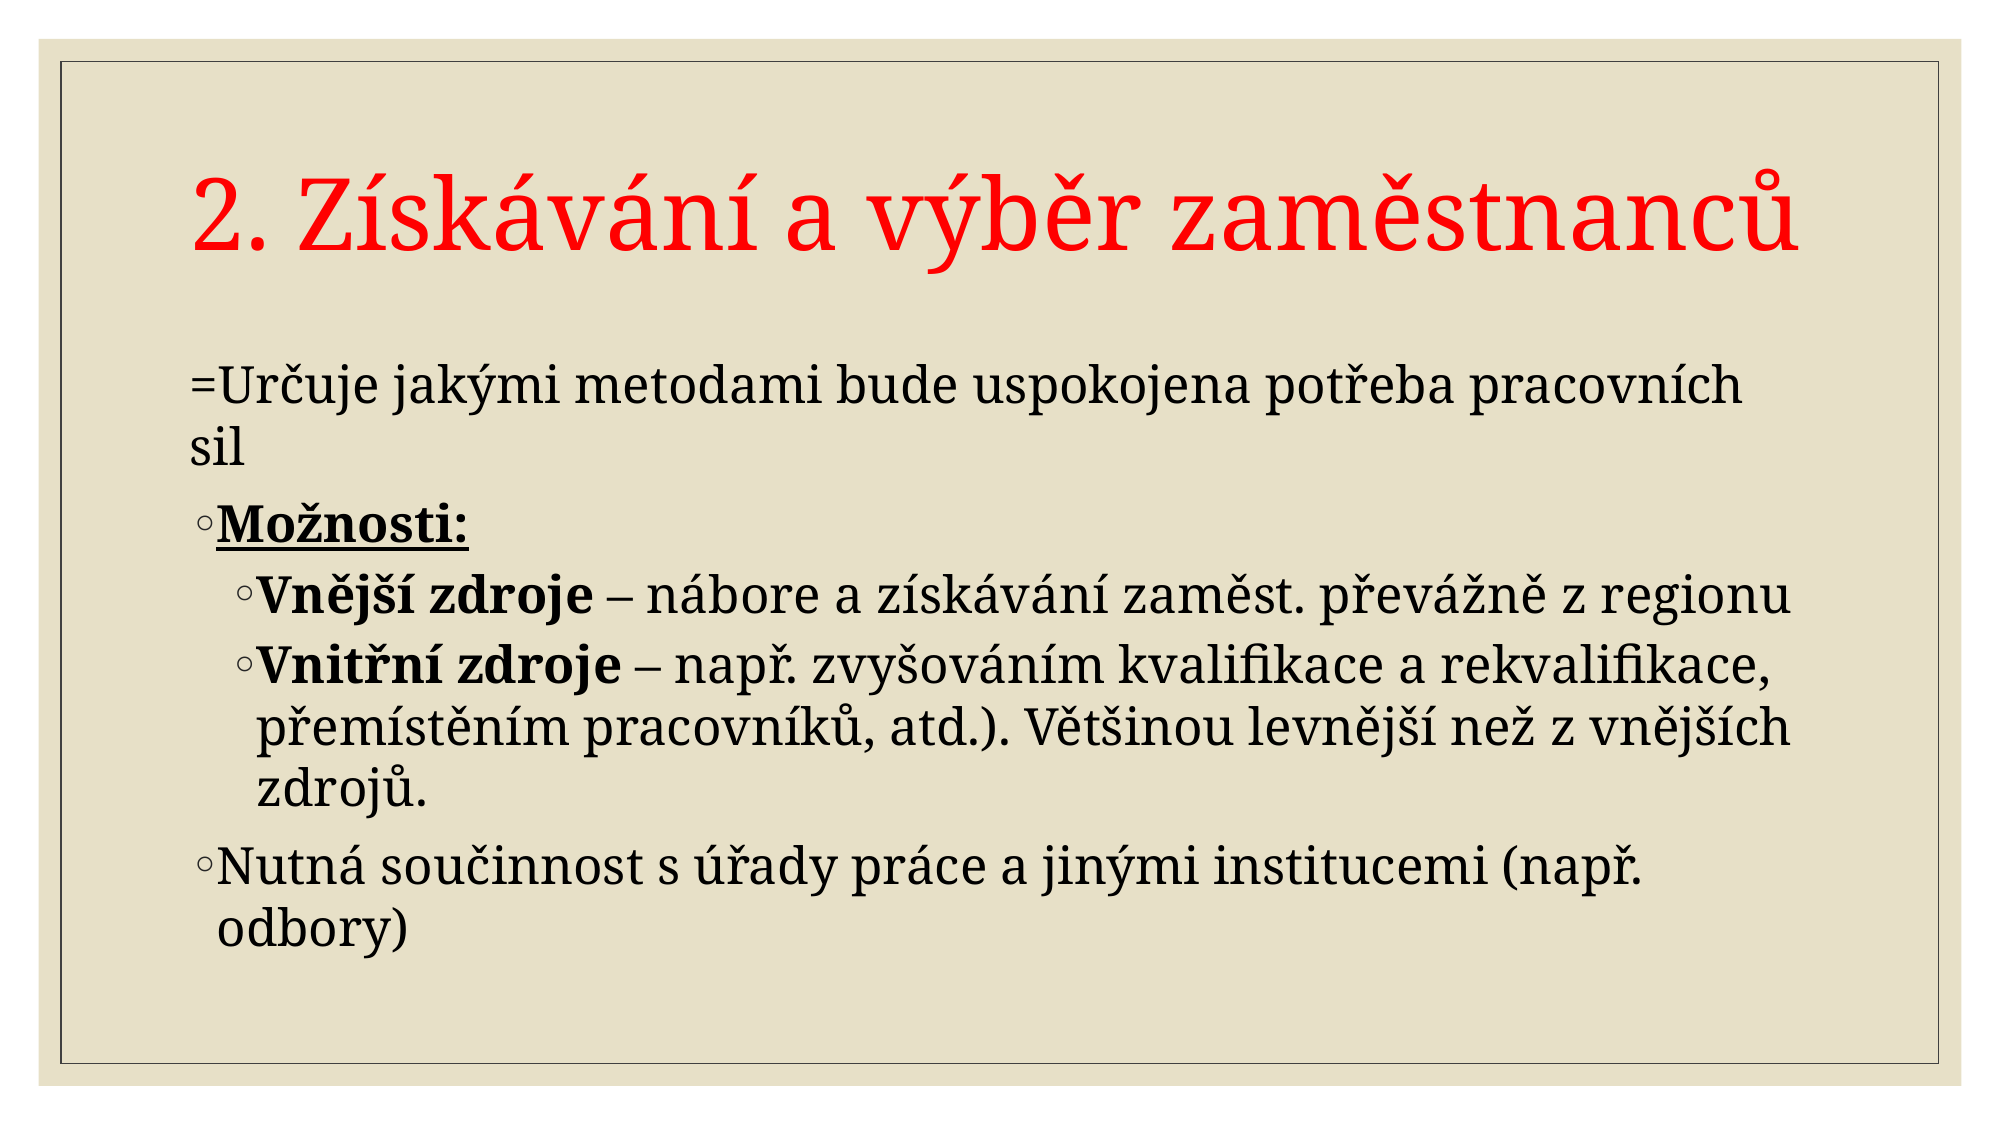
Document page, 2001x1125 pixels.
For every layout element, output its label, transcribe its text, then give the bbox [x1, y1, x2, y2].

list =Určuje jakými metodami bude uspokojena potřeba pracovních sil Možnosti: Vnější zdroje – nábore a získávání zaměst. převážně z regionu Vnitřní zdroje – např. zvyšováním kvalifikace a rekvalifikace, přemístěním pracovníků, atd.). Většinou levnější než z vnějších zdrojů. Nutná součinnost s úřady práce a jinými institucemi (např. odbory) [174, 345, 1825, 990]
title 2. Získávání a výběr zaměstnanců [174, 105, 1825, 331]
